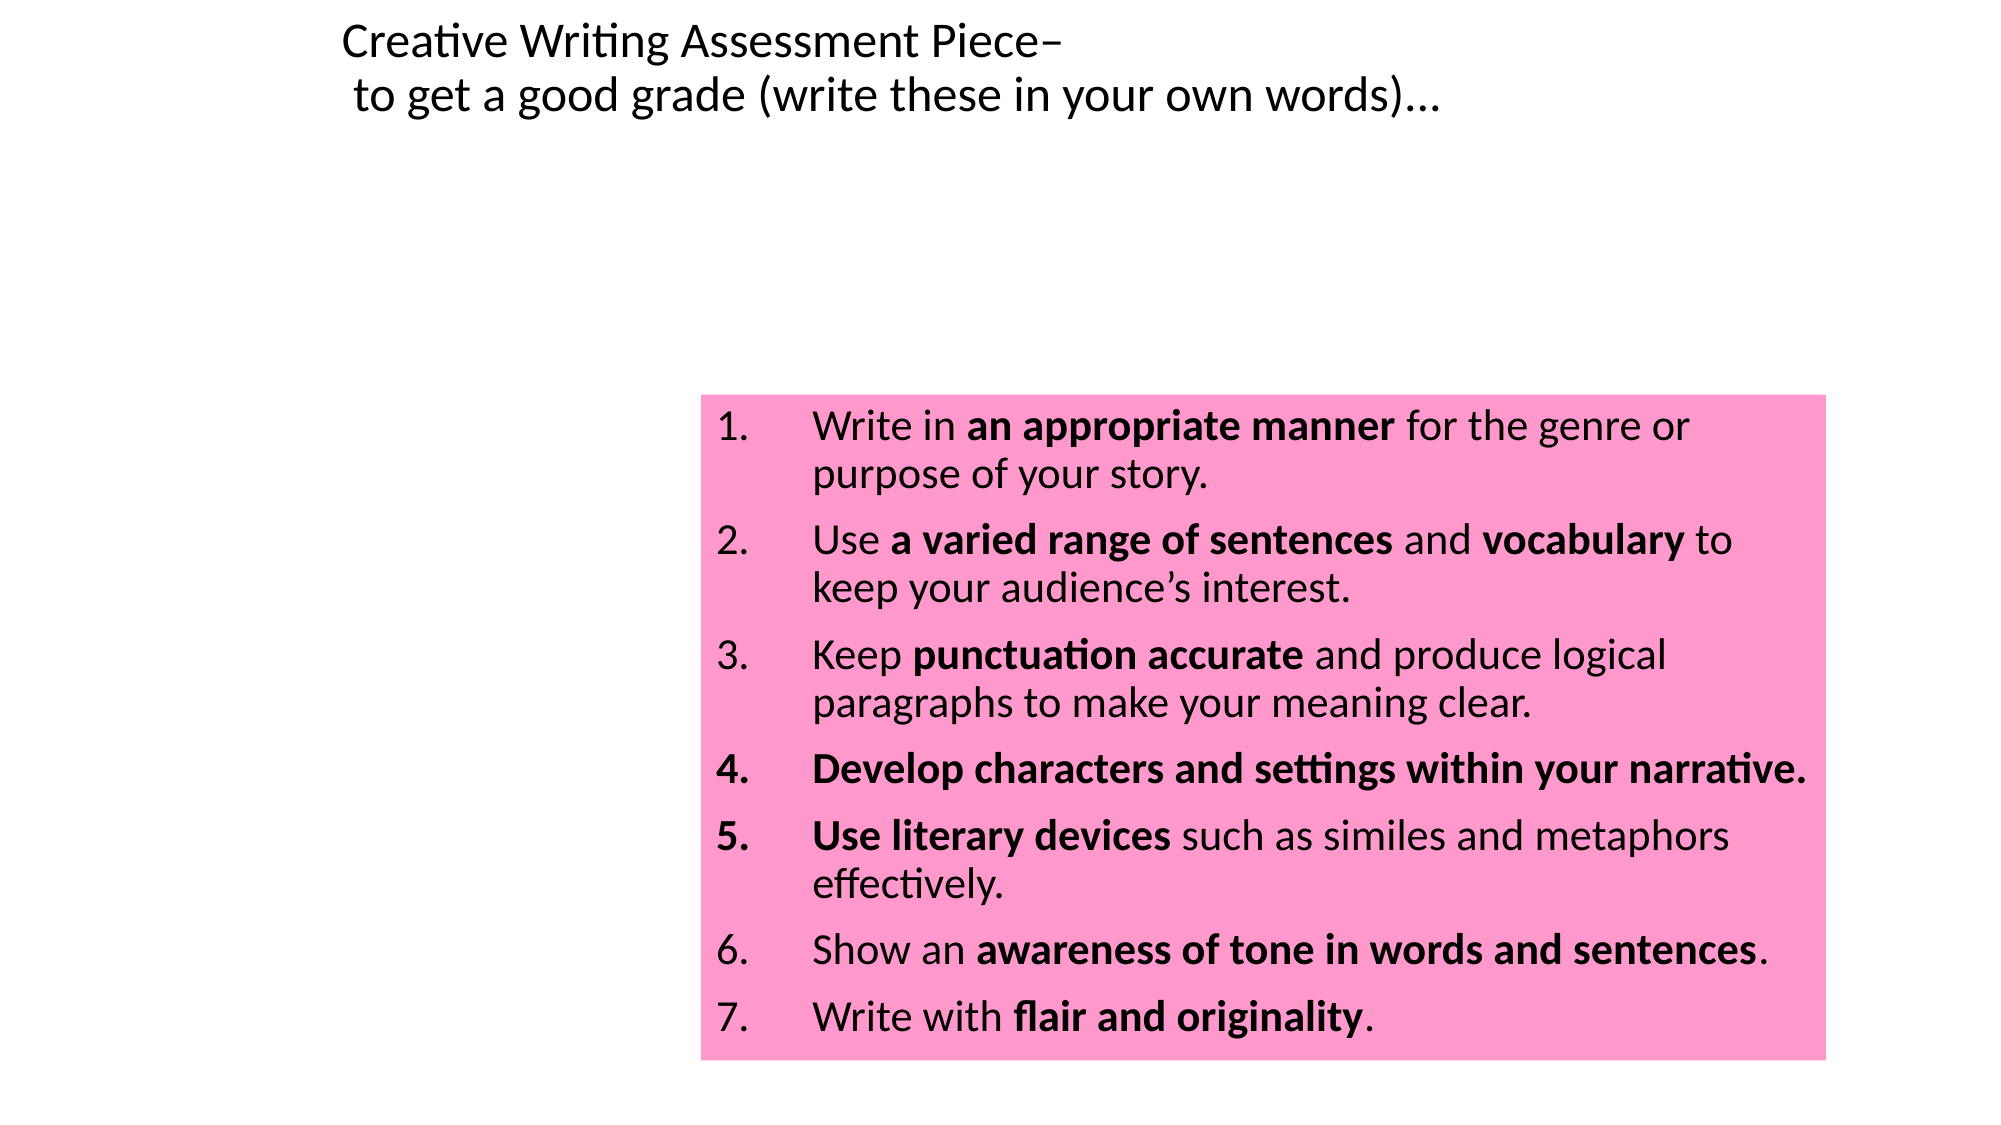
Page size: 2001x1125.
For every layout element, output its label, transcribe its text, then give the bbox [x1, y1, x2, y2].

title Creative Writing Assessment Piece– to get a good grade (write these in your own words)... [326, 0, 1677, 138]
list Write in an appropriate manner for the genre or purpose of your story. Use a varied range of sentences and vocabulary to keep your audience’s interest. Keep punctuation accurate and produce logical paragraphs to make your meaning clear. Develop characters and settings within your narrative. Use literary devices such as similes and metaphors effectively. Show an awareness of tone in words and sentences. Write with flair and originality. [701, 394, 1826, 1061]
